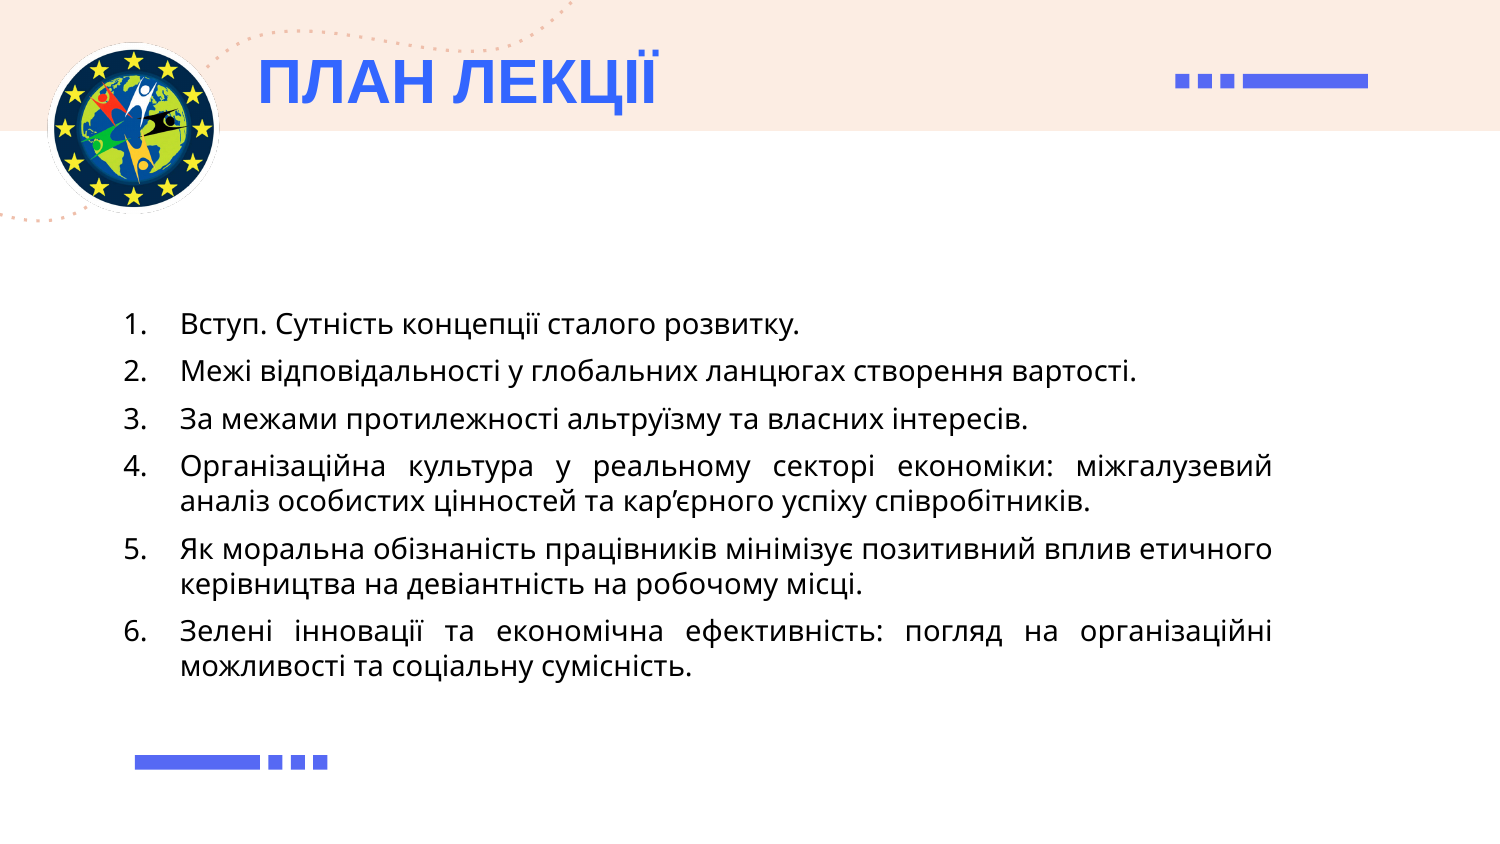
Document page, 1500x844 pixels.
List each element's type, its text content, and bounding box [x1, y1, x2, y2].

text_box ПЛАН ЛЕКЦІЇ [313, 34, 1257, 128]
picture [0, 0, 309, 298]
text_box Вступ. Сутність концепції сталого розвитку. Межі відповідальності у глобальних ланцюгах створення вартості. За межами протилежності альтруїзму та власних інтересів. Організаційна культура у реальному секторі економіки: міжгалузевий аналіз особистих цінностей та кар’єрного успіху співробітників. Як моральна обізнаність працівників мінімізує позитивний вплив етичного керівництва на девіантність на робочому місці. Зелені інновації та економічна ефективність: погляд на організаційні можливості та соціальну сумісність. [108, 297, 1289, 730]
